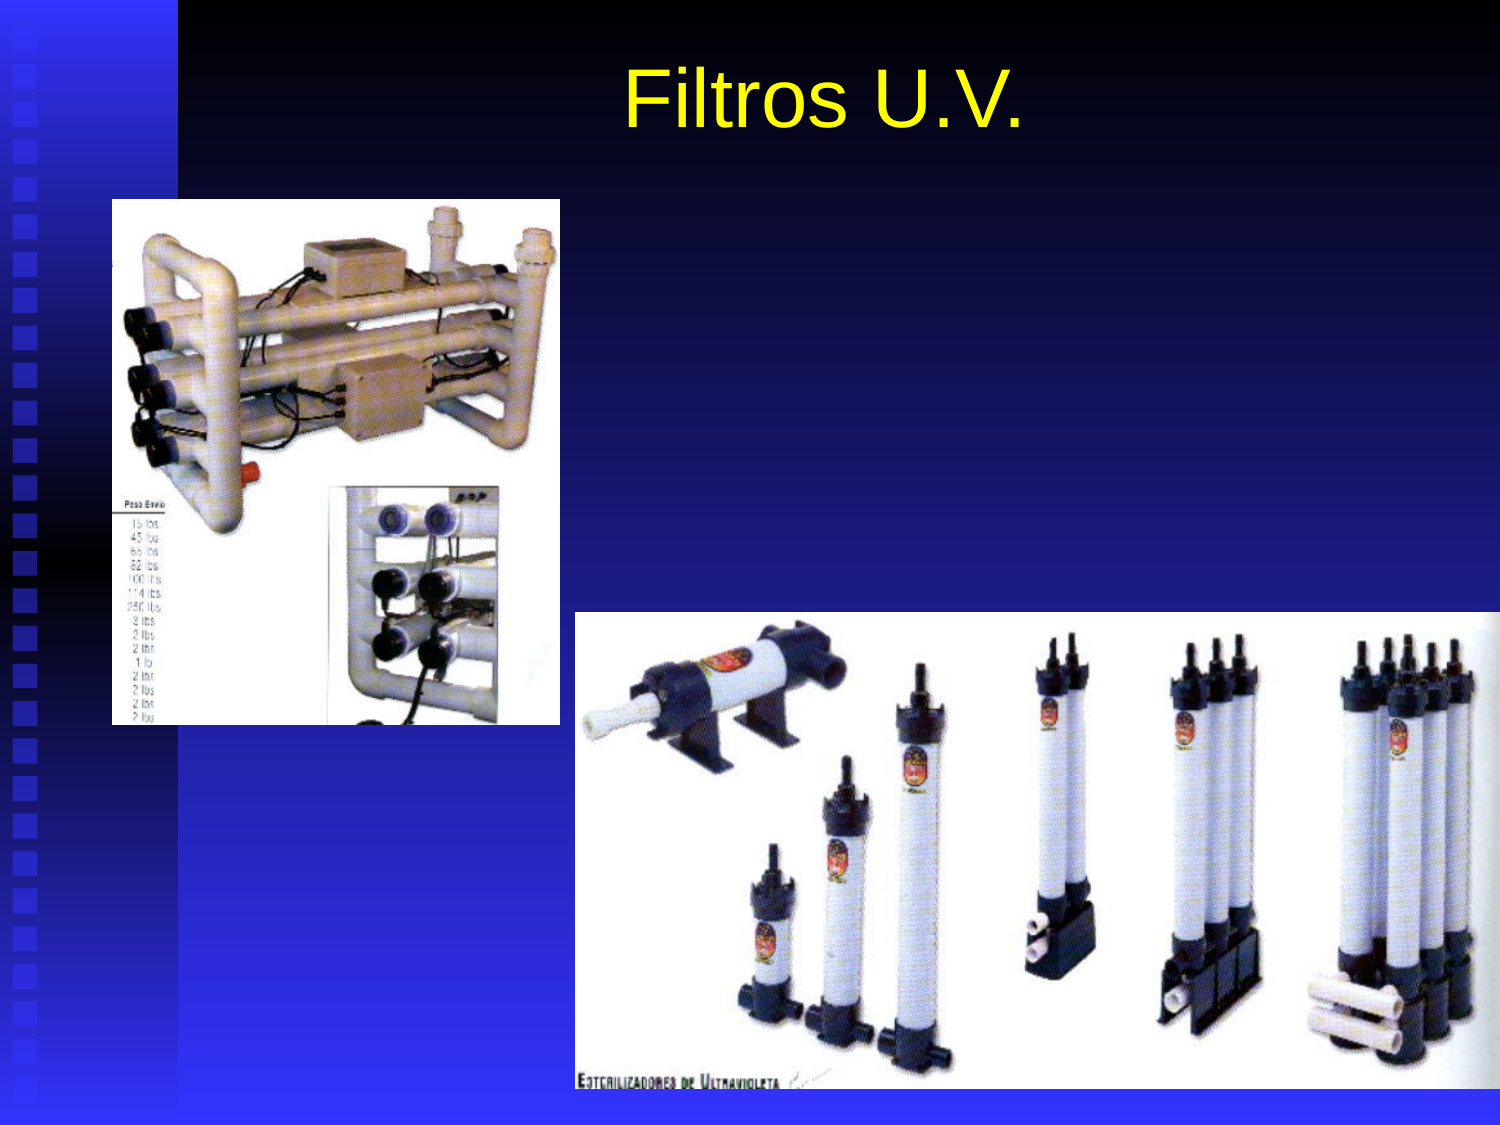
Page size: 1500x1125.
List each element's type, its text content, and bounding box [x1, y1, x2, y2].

picture [574, 612, 1500, 1089]
title Filtros U.V. [187, 0, 1463, 188]
picture [112, 199, 560, 726]
